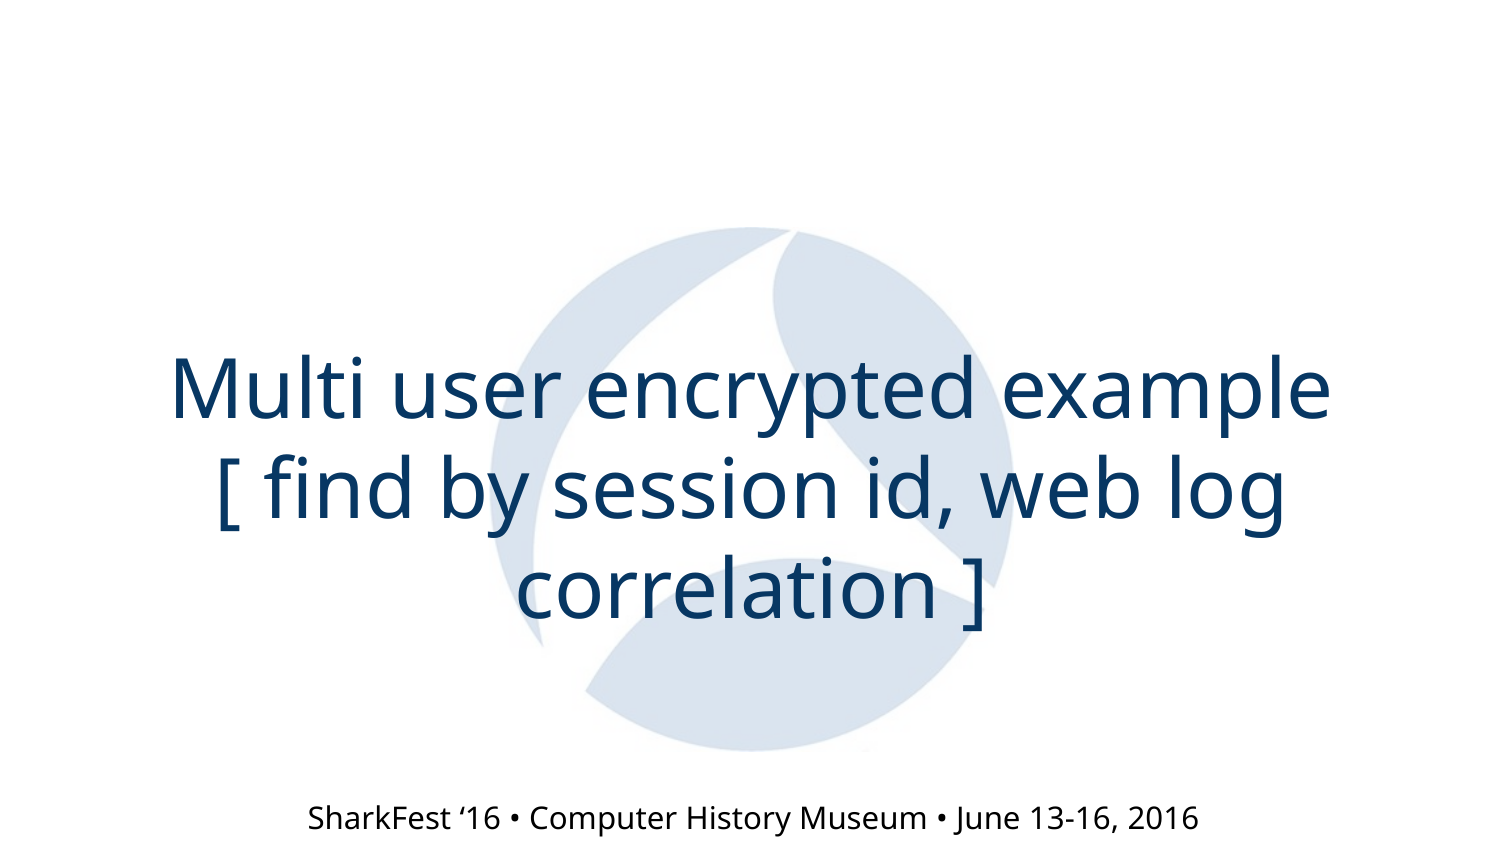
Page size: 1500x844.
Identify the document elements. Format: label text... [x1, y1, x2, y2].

title Multi user encrypted example [ find by session id, web log correlation ] [76, 327, 1427, 468]
